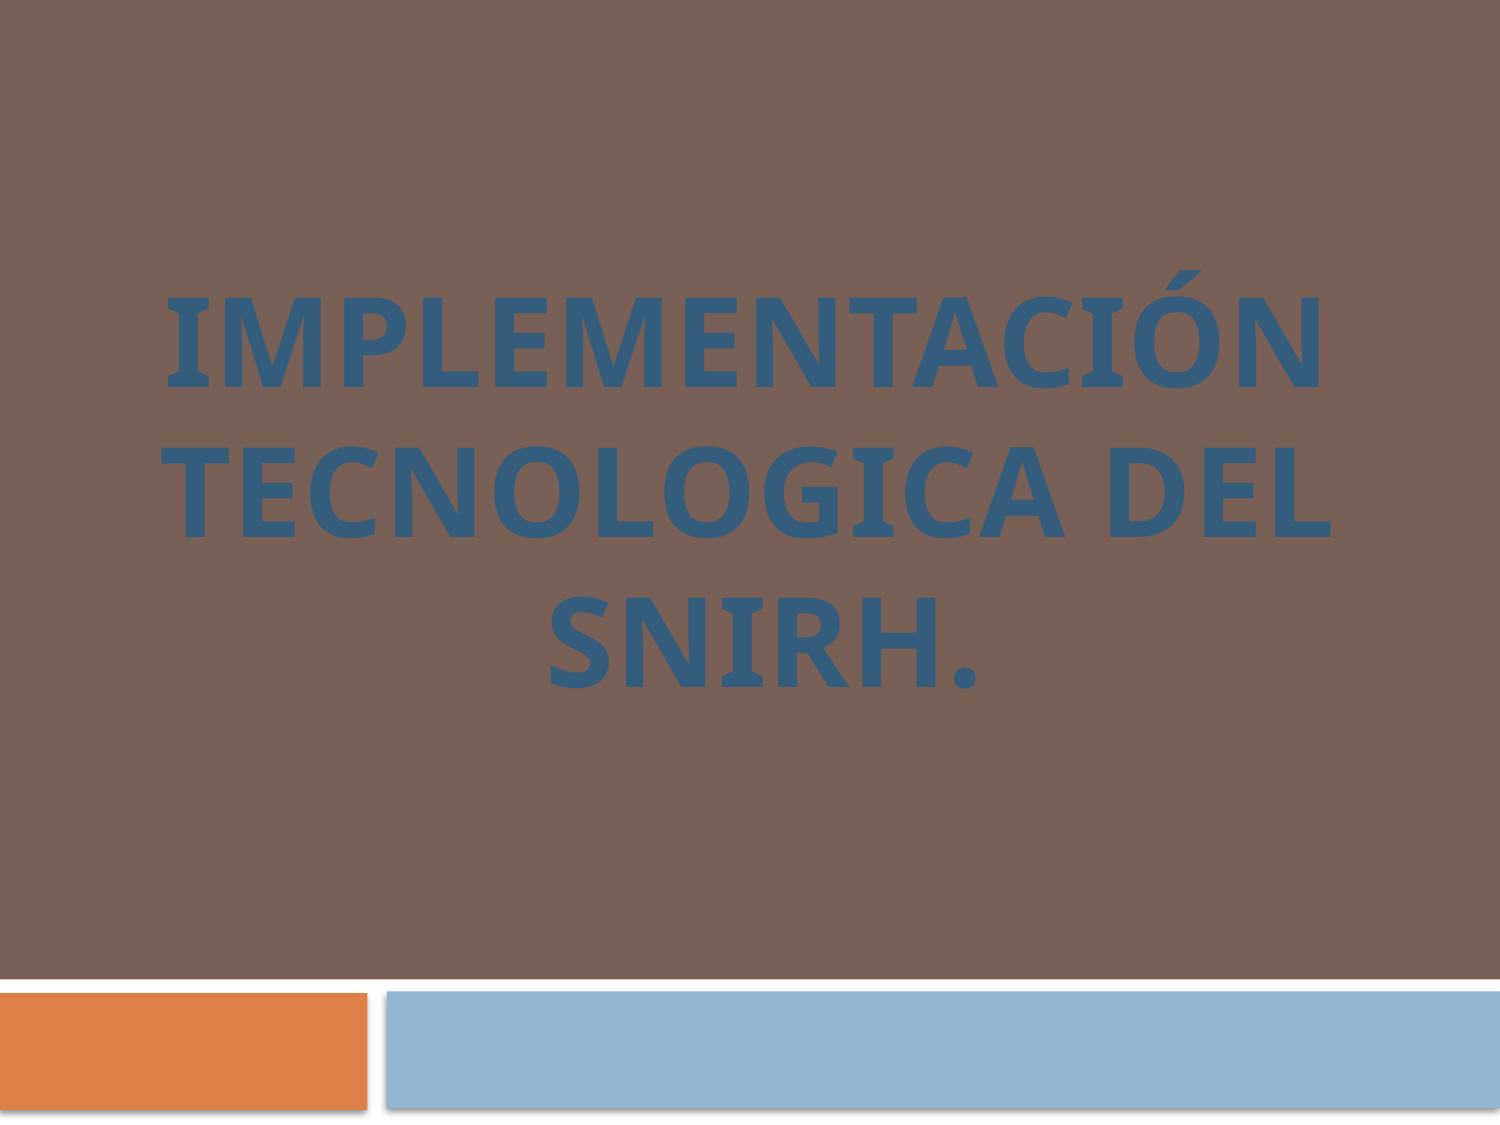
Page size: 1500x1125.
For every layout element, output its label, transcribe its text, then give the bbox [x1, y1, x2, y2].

text_box IMPLEMENTACIÓN TECNOLOGICA DEL SNIRH. [144, 255, 1386, 721]
